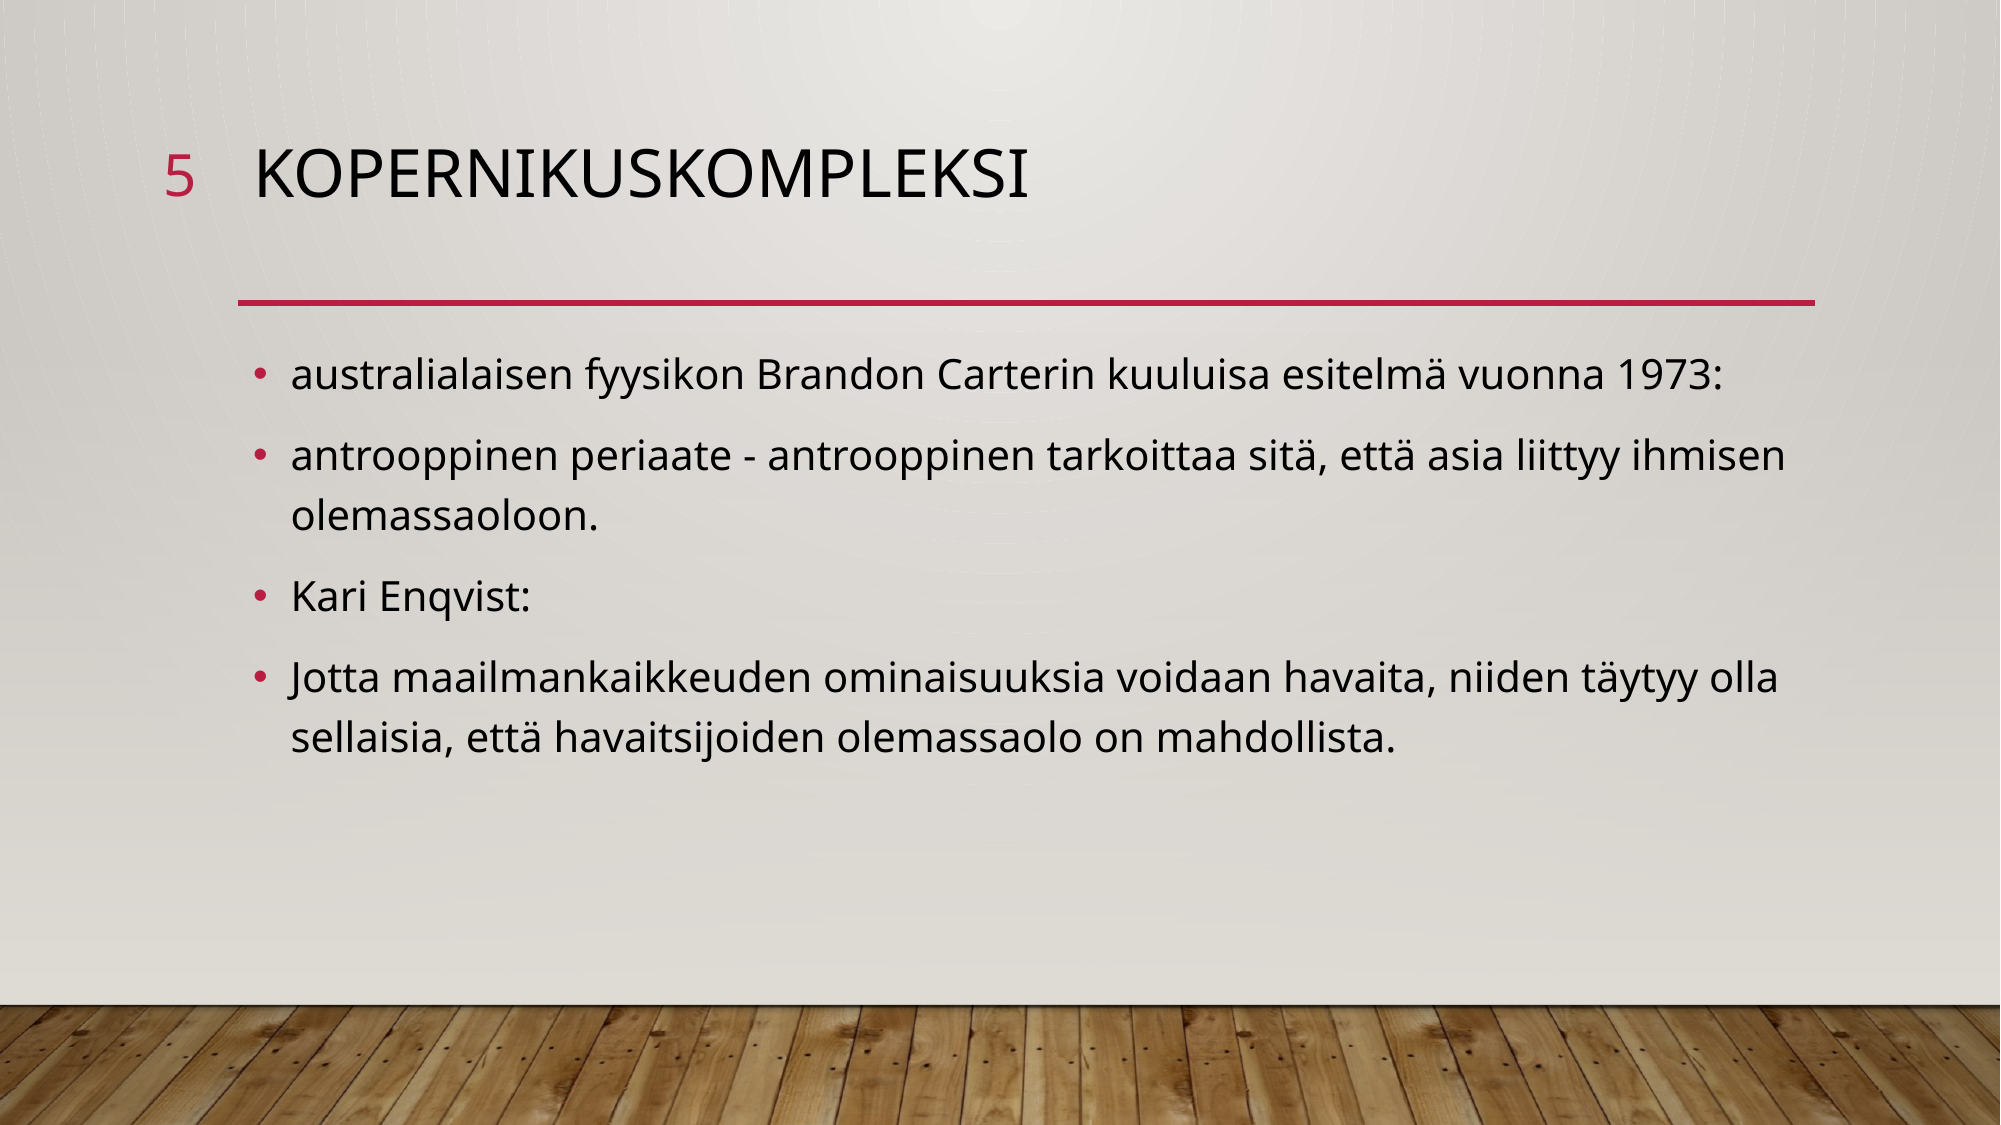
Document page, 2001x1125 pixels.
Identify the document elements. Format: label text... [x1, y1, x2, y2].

slide_number 5 [78, 131, 212, 214]
list australialaisen fyysikon Brandon Carterin kuuluisa esitelmä vuonna 1973: antrooppinen periaate - antrooppinen tarkoittaa sitä, että asia liittyy ihmisen olemassaoloon. Kari Enqvist: Jotta maailmankaikkeuden ominaisuuksia voidaan havaita, niiden täytyy olla sellaisia, että havaitsijoiden olemassaolo on mahdollista. [238, 330, 1814, 897]
title Kopernikuskompleksi [238, 131, 1814, 305]
picture [0, 1005, 2000, 1125]
